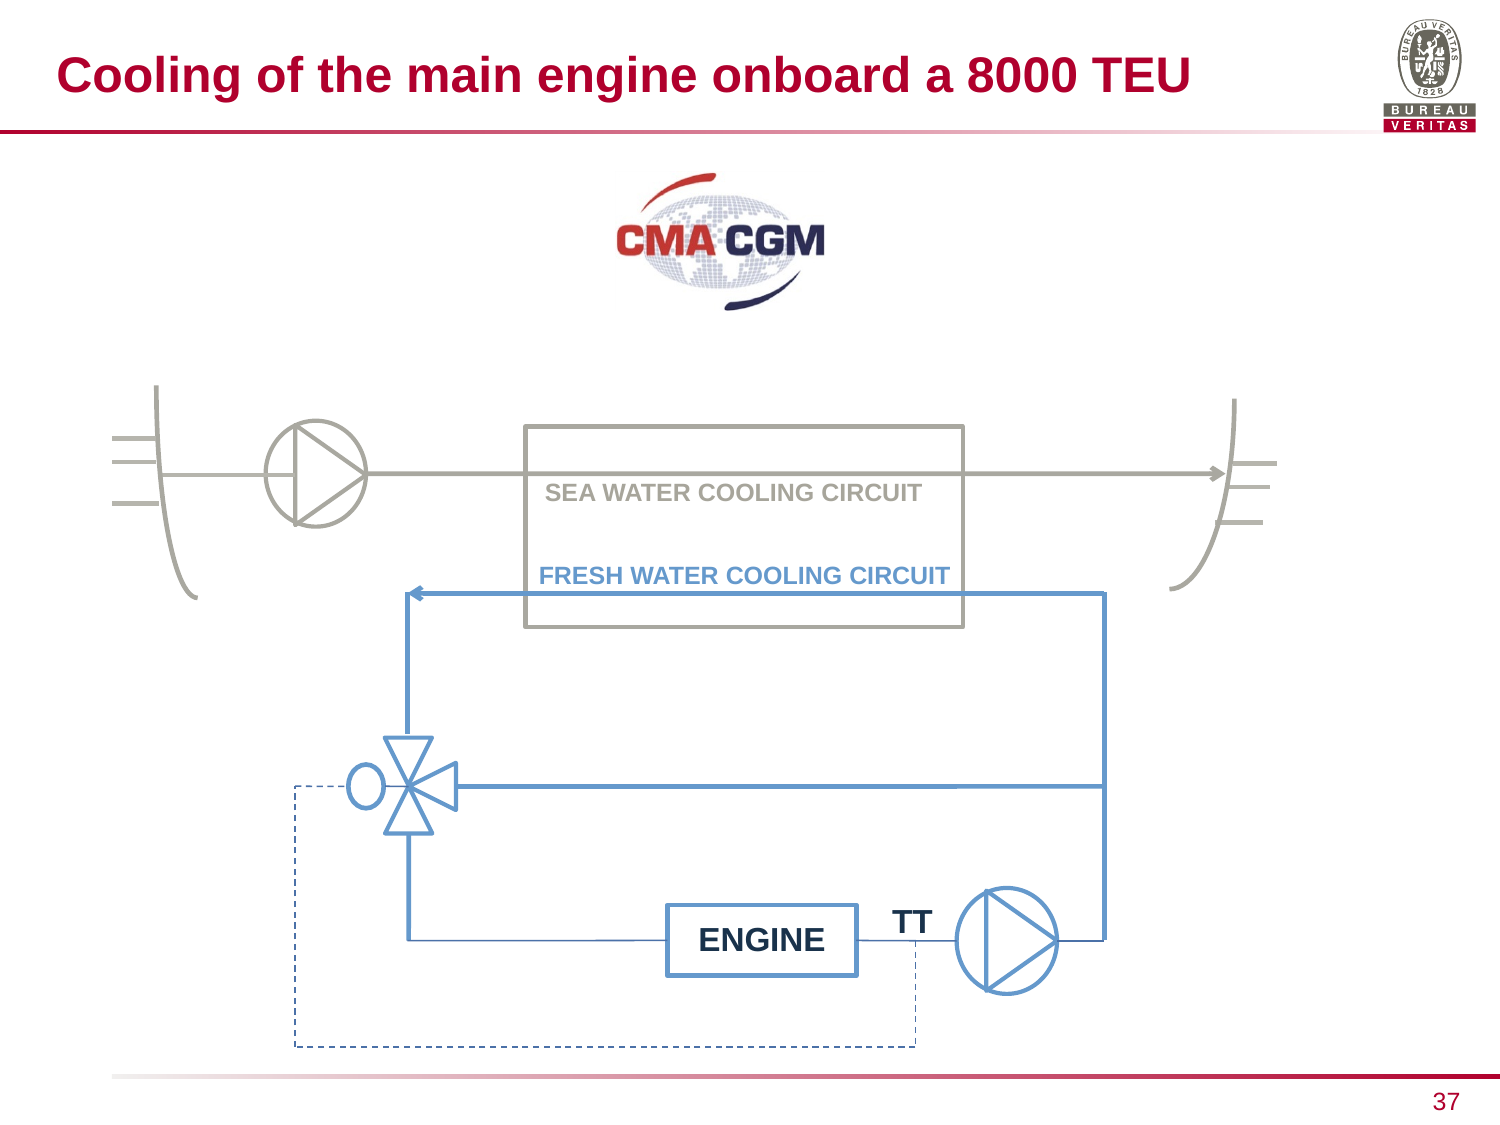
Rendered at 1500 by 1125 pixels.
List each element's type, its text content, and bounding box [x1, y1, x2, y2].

text_box SEA WATER COOLING CIRCUIT [530, 483, 939, 515]
text_box [155, 385, 198, 474]
text_box [407, 760, 459, 812]
text_box [523, 424, 965, 471]
picture [615, 171, 825, 312]
text_box [382, 735, 434, 785]
text_box [1169, 398, 1236, 590]
text_box [666, 904, 857, 977]
text_box SEA WATER COOLING CIRCUIT [530, 469, 939, 473]
text_box [523, 483, 965, 552]
text_box [263, 418, 369, 529]
text_box [347, 763, 385, 809]
title Cooling of the main engine onboard a 8000 TEU [41, 18, 1500, 126]
text_box [160, 483, 198, 599]
text_box FRESH WATER COOLING CIRCUIT [523, 552, 966, 591]
text_box TT [877, 893, 948, 938]
text_box ENGINE [683, 910, 841, 966]
text_box [523, 601, 965, 629]
text_box [954, 885, 1060, 996]
text_box [383, 790, 435, 836]
